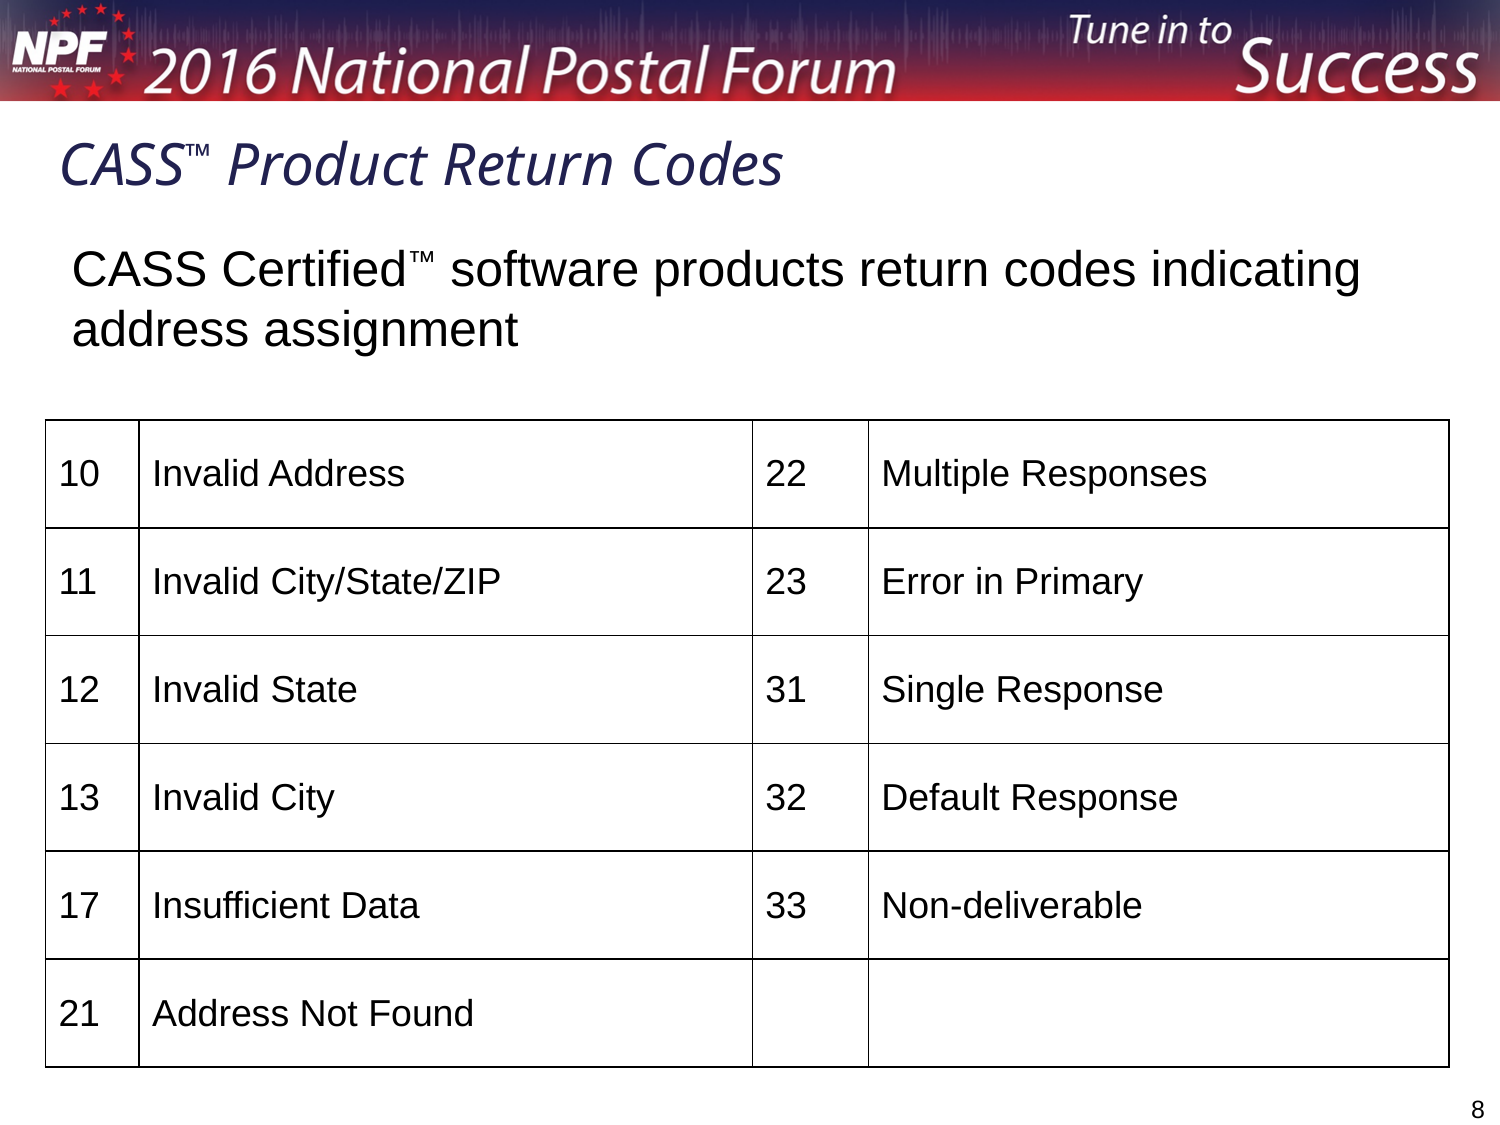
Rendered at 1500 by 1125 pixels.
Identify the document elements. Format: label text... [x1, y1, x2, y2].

table_cell Non-deliverable [869, 852, 1448, 958]
table_cell 12 [46, 636, 138, 743]
table_cell [869, 960, 1448, 1066]
table_cell 23 [753, 529, 868, 635]
table_header 22 [753, 421, 868, 527]
table_cell Single Response [869, 636, 1448, 743]
table_cell [753, 960, 868, 1066]
table_cell 11 [46, 529, 138, 635]
table_cell Invalid State [140, 636, 752, 743]
table_cell 13 [46, 744, 138, 850]
picture [0, 0, 1500, 1125]
table_cell Invalid City/State/ZIP [140, 529, 752, 635]
text_box 8 [1212, 1085, 1500, 1125]
table_cell Default Response [869, 744, 1448, 850]
table_cell 21 [46, 960, 138, 1066]
table_cell 32 [753, 744, 868, 850]
table_header 10 [46, 421, 138, 527]
table_cell Address Not Found [140, 960, 752, 1066]
table_header Invalid Address [140, 421, 752, 527]
title CASS™ Product Return Codes [43, 130, 1312, 204]
table_cell 17 [46, 852, 138, 958]
text_box CASS Certified™ software products return codes indicating address assignment [56, 228, 1462, 336]
table_cell 33 [753, 852, 868, 958]
table_cell Insufficient Data [140, 852, 752, 958]
table_cell Invalid City [140, 744, 752, 850]
table_header Multiple Responses [869, 421, 1448, 527]
table_cell 31 [753, 636, 868, 743]
table_cell Error in Primary [869, 529, 1448, 635]
